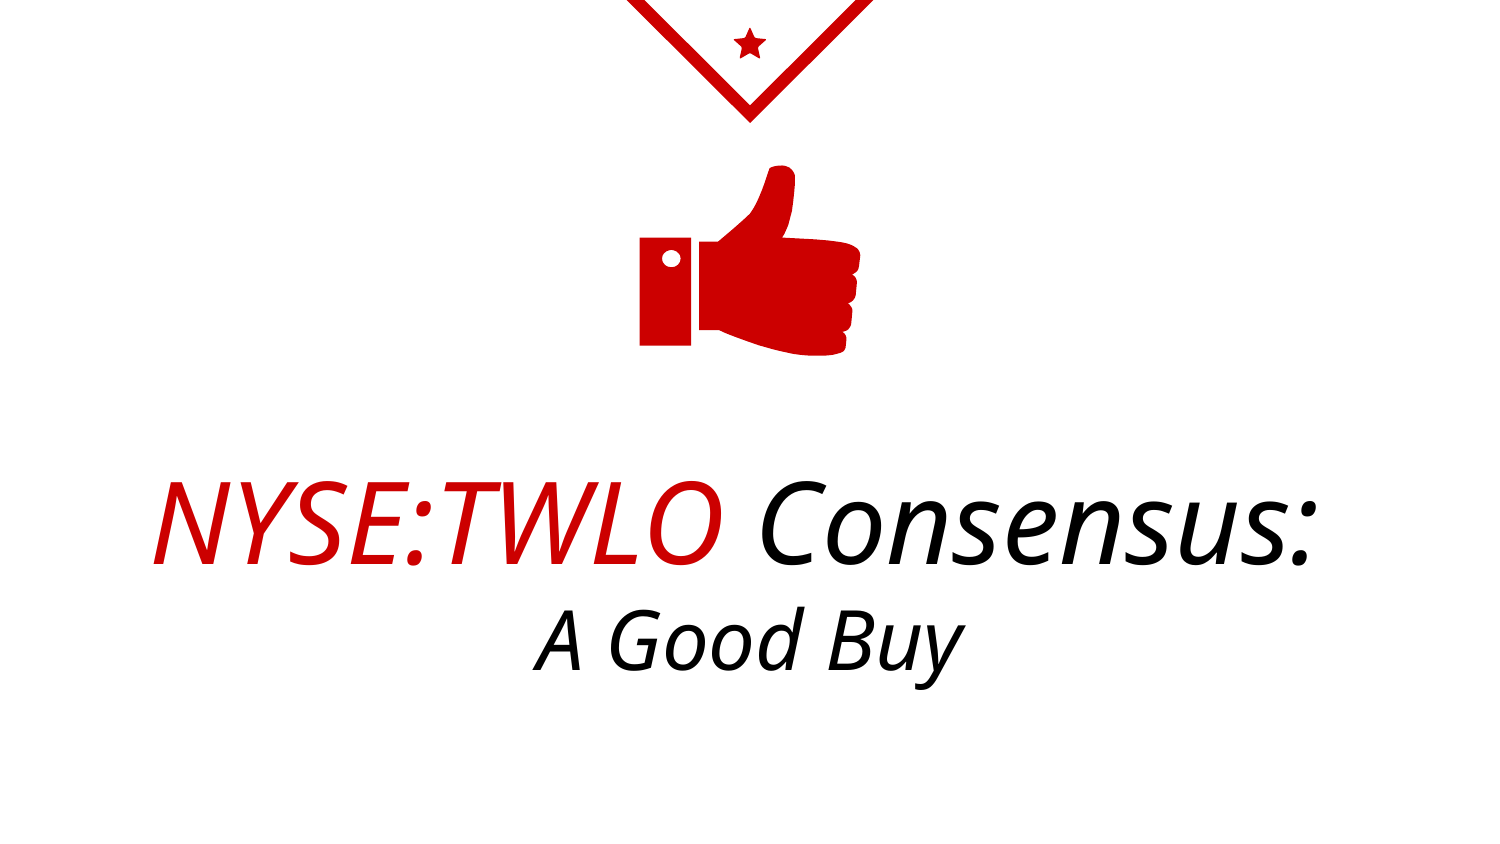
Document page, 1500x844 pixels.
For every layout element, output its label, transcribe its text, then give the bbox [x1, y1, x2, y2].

title NYSE:TWLO Consensus: A Good Buy [112, 434, 1388, 625]
text_box [733, 27, 766, 59]
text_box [639, 165, 861, 356]
